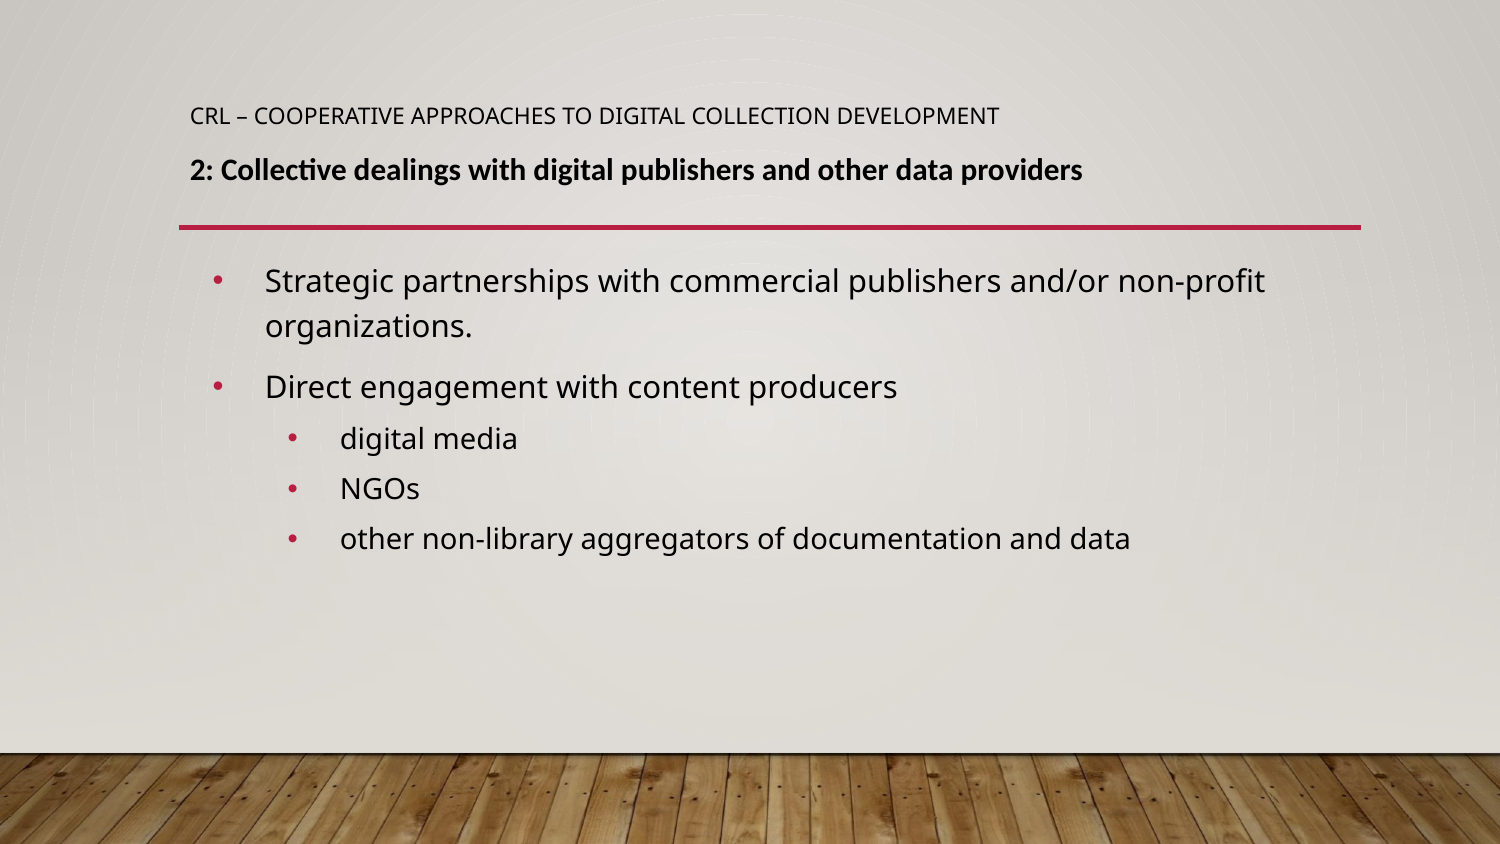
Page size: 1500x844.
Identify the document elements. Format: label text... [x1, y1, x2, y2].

picture [0, 753, 1500, 844]
title CRL – COOPERATIVE APPROACHES TO DIGITAL COLLECTION DEVELOPMENT 2: Collective dealings with digital publishers and other data providers [178, 98, 1361, 229]
list Strategic partnerships with commercial publishers and/or non-profit organizations. Direct engagement with content producers digital media NGOs other non-library aggregators of documentation and data [178, 247, 1361, 673]
